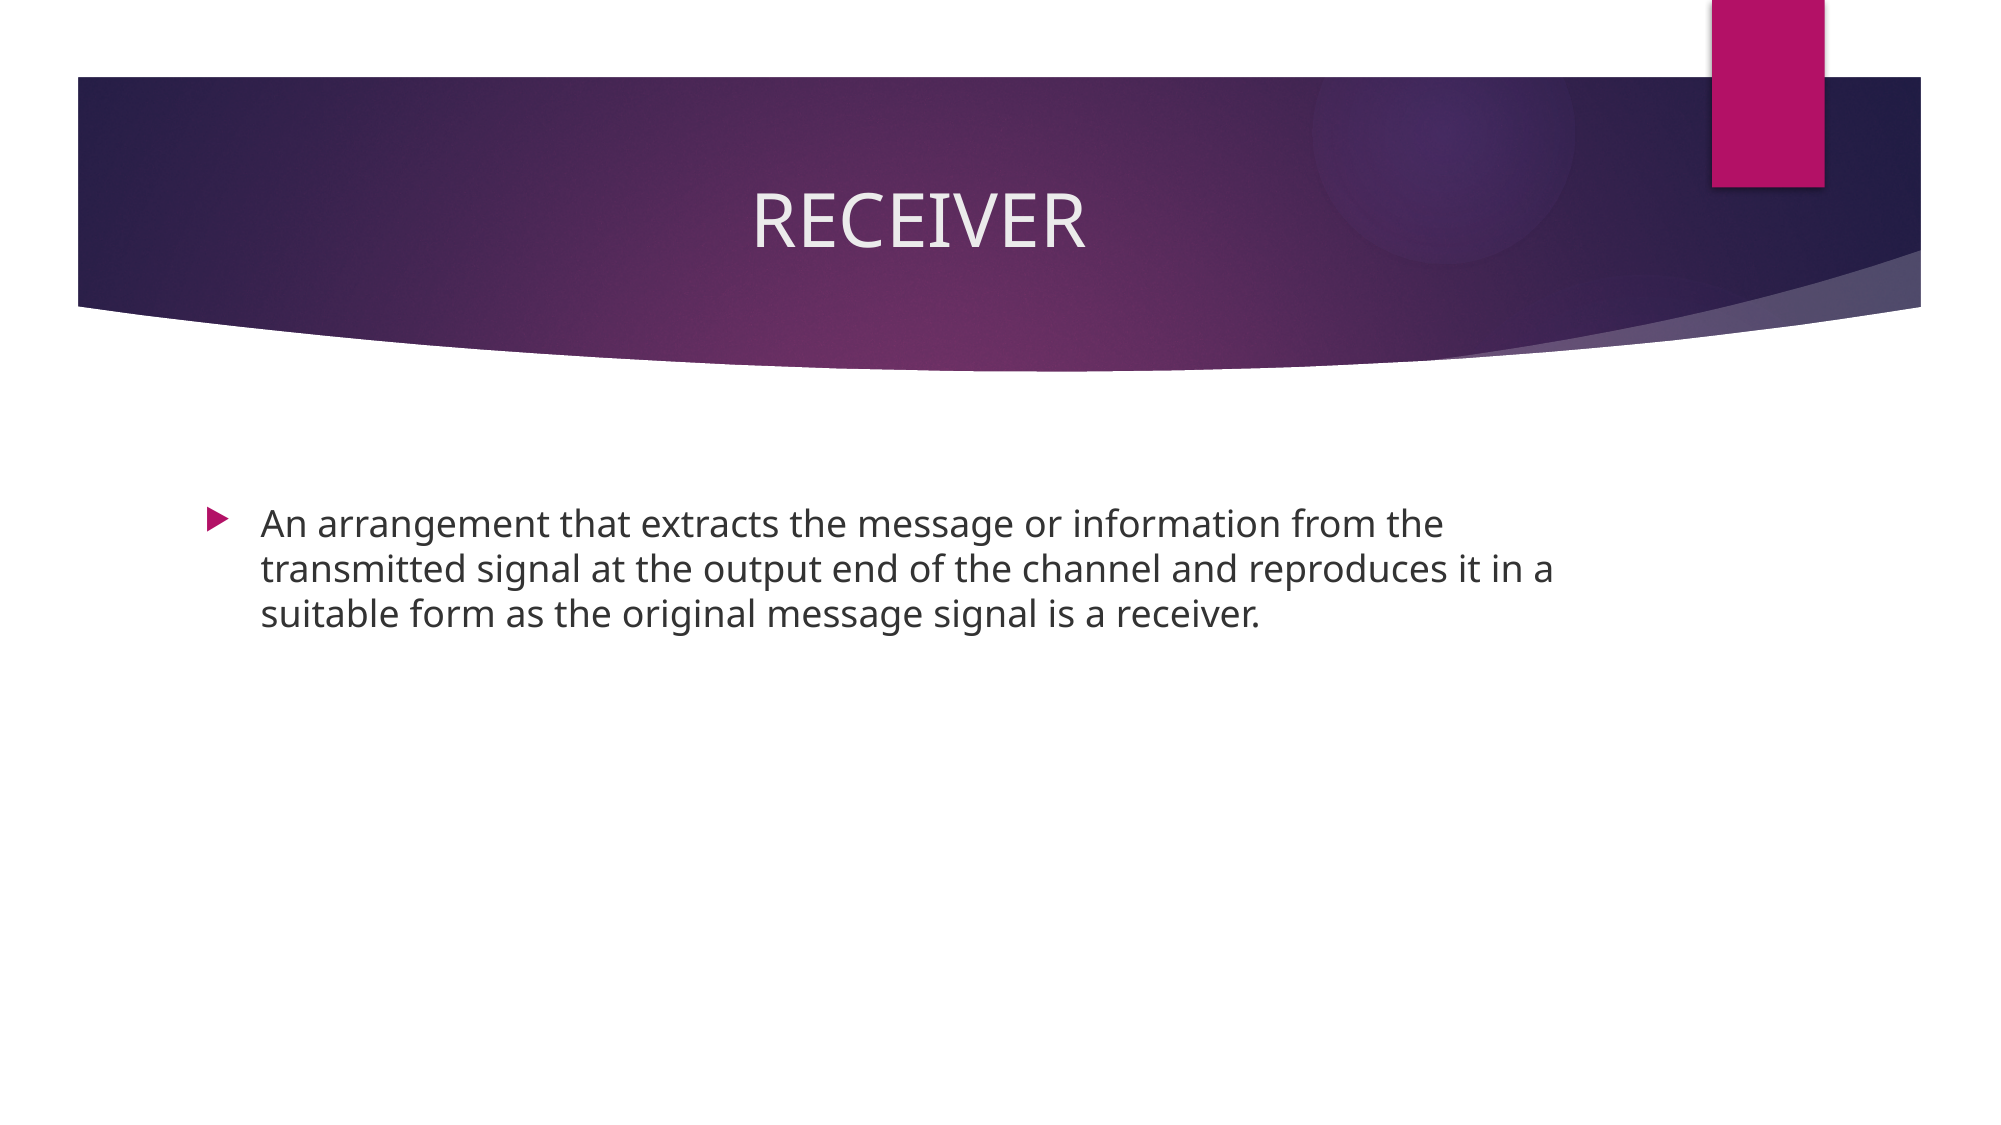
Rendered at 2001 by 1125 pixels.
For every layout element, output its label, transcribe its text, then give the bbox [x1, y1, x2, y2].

list An arrangement that extracts the message or information from the transmitted signal at the output end of the channel and reproduces it in a suitable form as the original message signal is a receiver. [189, 427, 1638, 988]
title RECEIVER [189, 159, 1627, 276]
